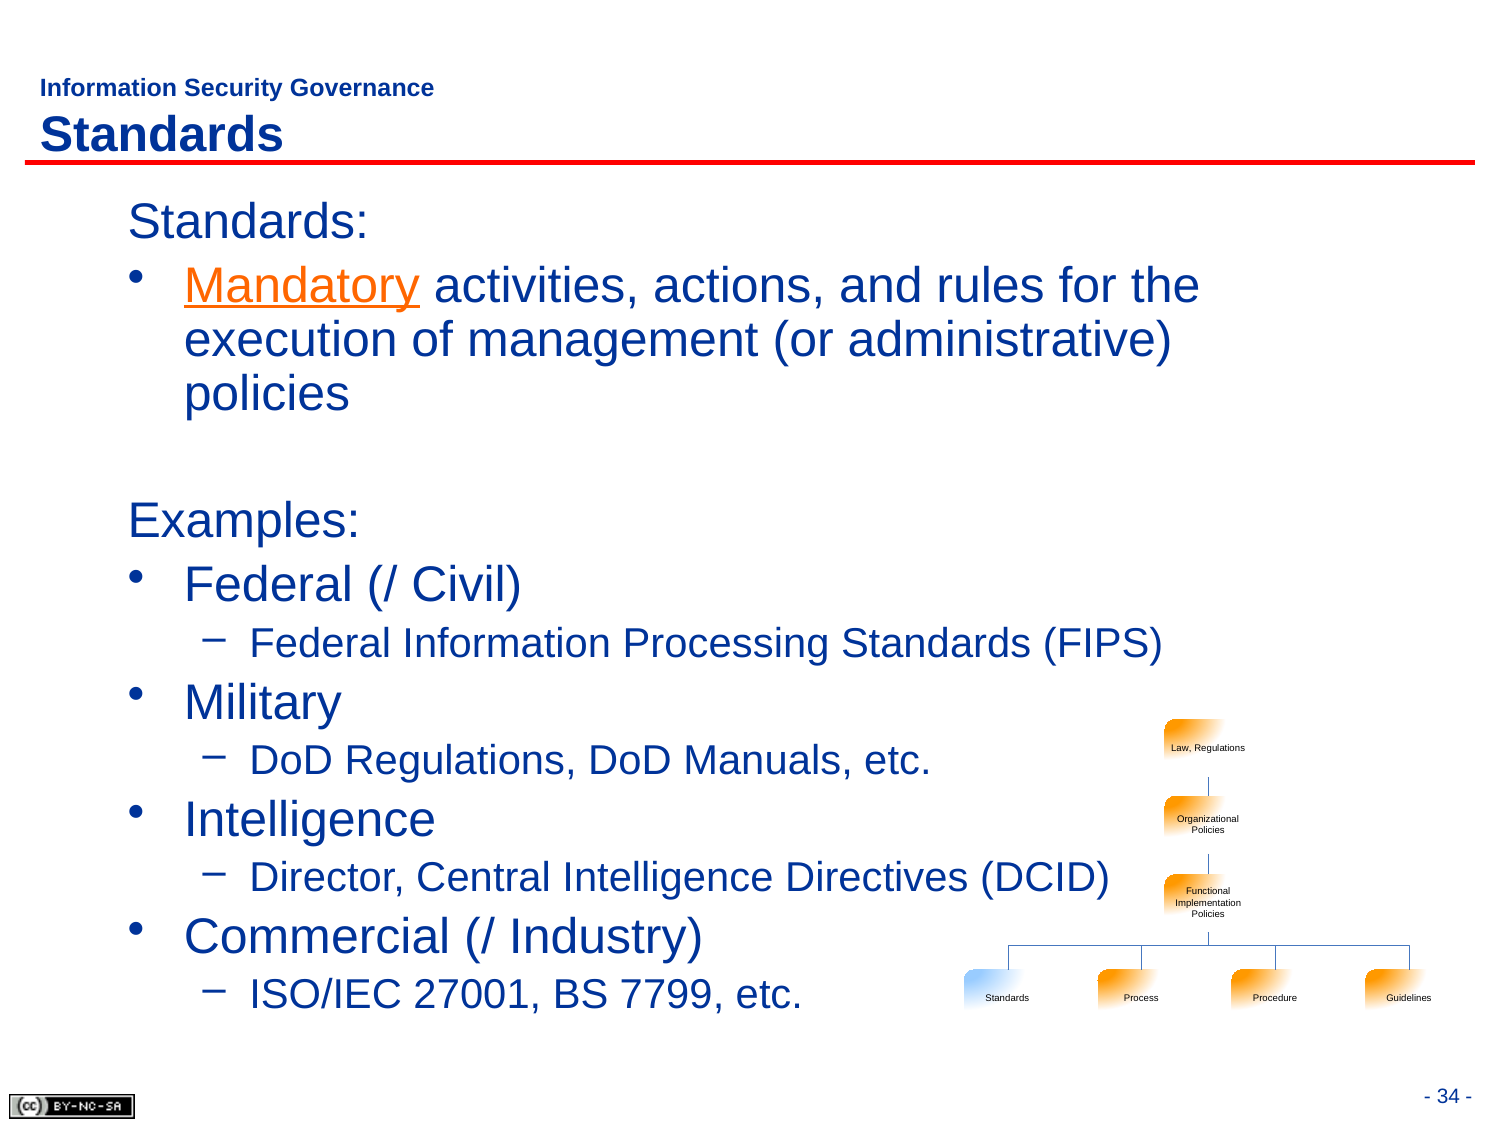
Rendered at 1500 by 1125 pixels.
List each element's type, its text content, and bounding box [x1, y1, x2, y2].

title Information Security Governance Standards [24, 0, 1476, 169]
slide_number - 34 - [1287, 1074, 1488, 1125]
list Standards: Mandatory activities, actions, and rules for the execution of management (or administrative) policies Examples: Federal (/ Civil) Federal Information Processing Standards (FIPS) Military DoD Regulations, DoD Manuals, etc. Intelligence Director, Central Intelligence Directives (DCID) Commercial (/ Industry) ISO/IEC 27001, BS 7799, etc. [112, 187, 1301, 1069]
picture [9, 1094, 135, 1119]
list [962, 717, 1463, 1038]
